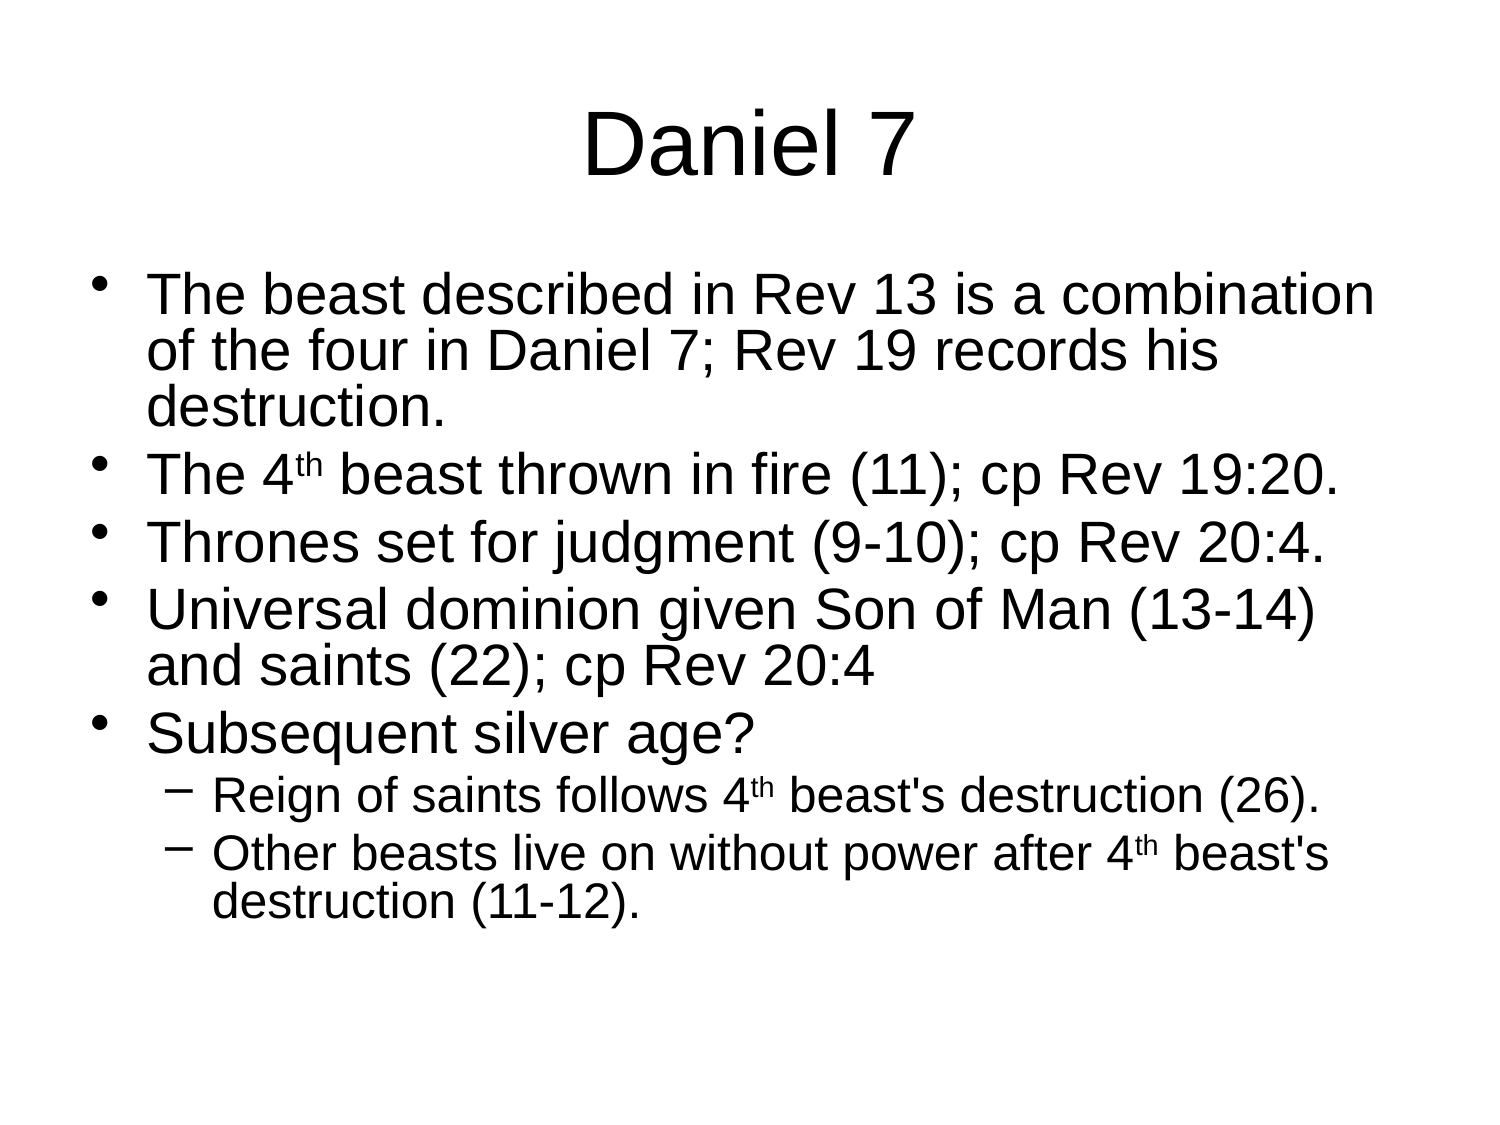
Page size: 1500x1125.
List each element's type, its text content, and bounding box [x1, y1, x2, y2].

list The beast described in Rev 13 is a combination of the four in Daniel 7; Rev 19 records his destruction. The 4th beast thrown in fire (11); cp Rev 19:20. Thrones set for judgment (9-10); cp Rev 20:4. Universal dominion given Son of Man (13-14) and saints (22); cp Rev 20:4 Subsequent silver age? Reign of saints follows 4th beast's destruction (26). Other beasts live on without power after 4th beast's destruction (11-12). [75, 262, 1425, 1005]
title Daniel 7 [75, 45, 1425, 233]
